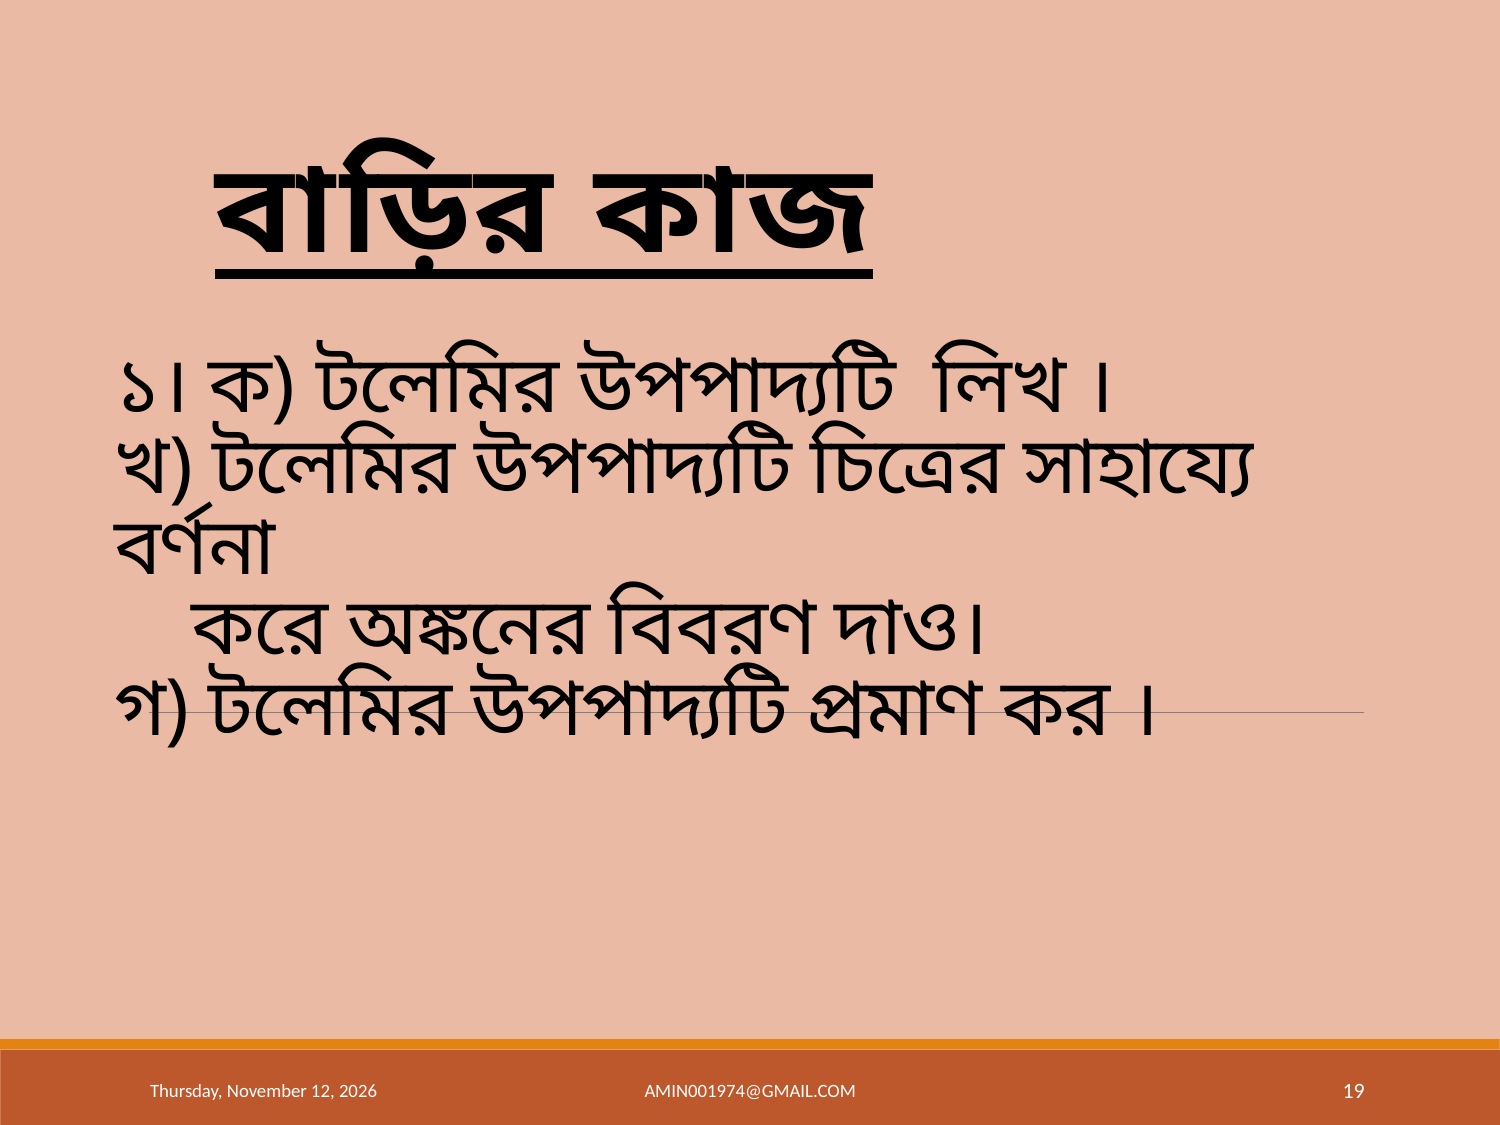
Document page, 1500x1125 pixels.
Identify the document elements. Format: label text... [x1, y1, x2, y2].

title ১। ক) টলেমির উপপাদ্যটি লিখ । খ) টলেমির উপপাদ্যটি চিত্রের সাহায্যে বর্ণনা করে অঙ্কনের বিবরণ দাও। গ) টলেমির উপপাদ্যটি প্রমাণ কর । [99, 337, 1413, 759]
footer amin001974@gmail.com [453, 1059, 1047, 1120]
slide_number 19 [1218, 1059, 1380, 1120]
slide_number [135, 1059, 440, 1120]
subtitle বাড়ির কাজ [200, 137, 1225, 300]
